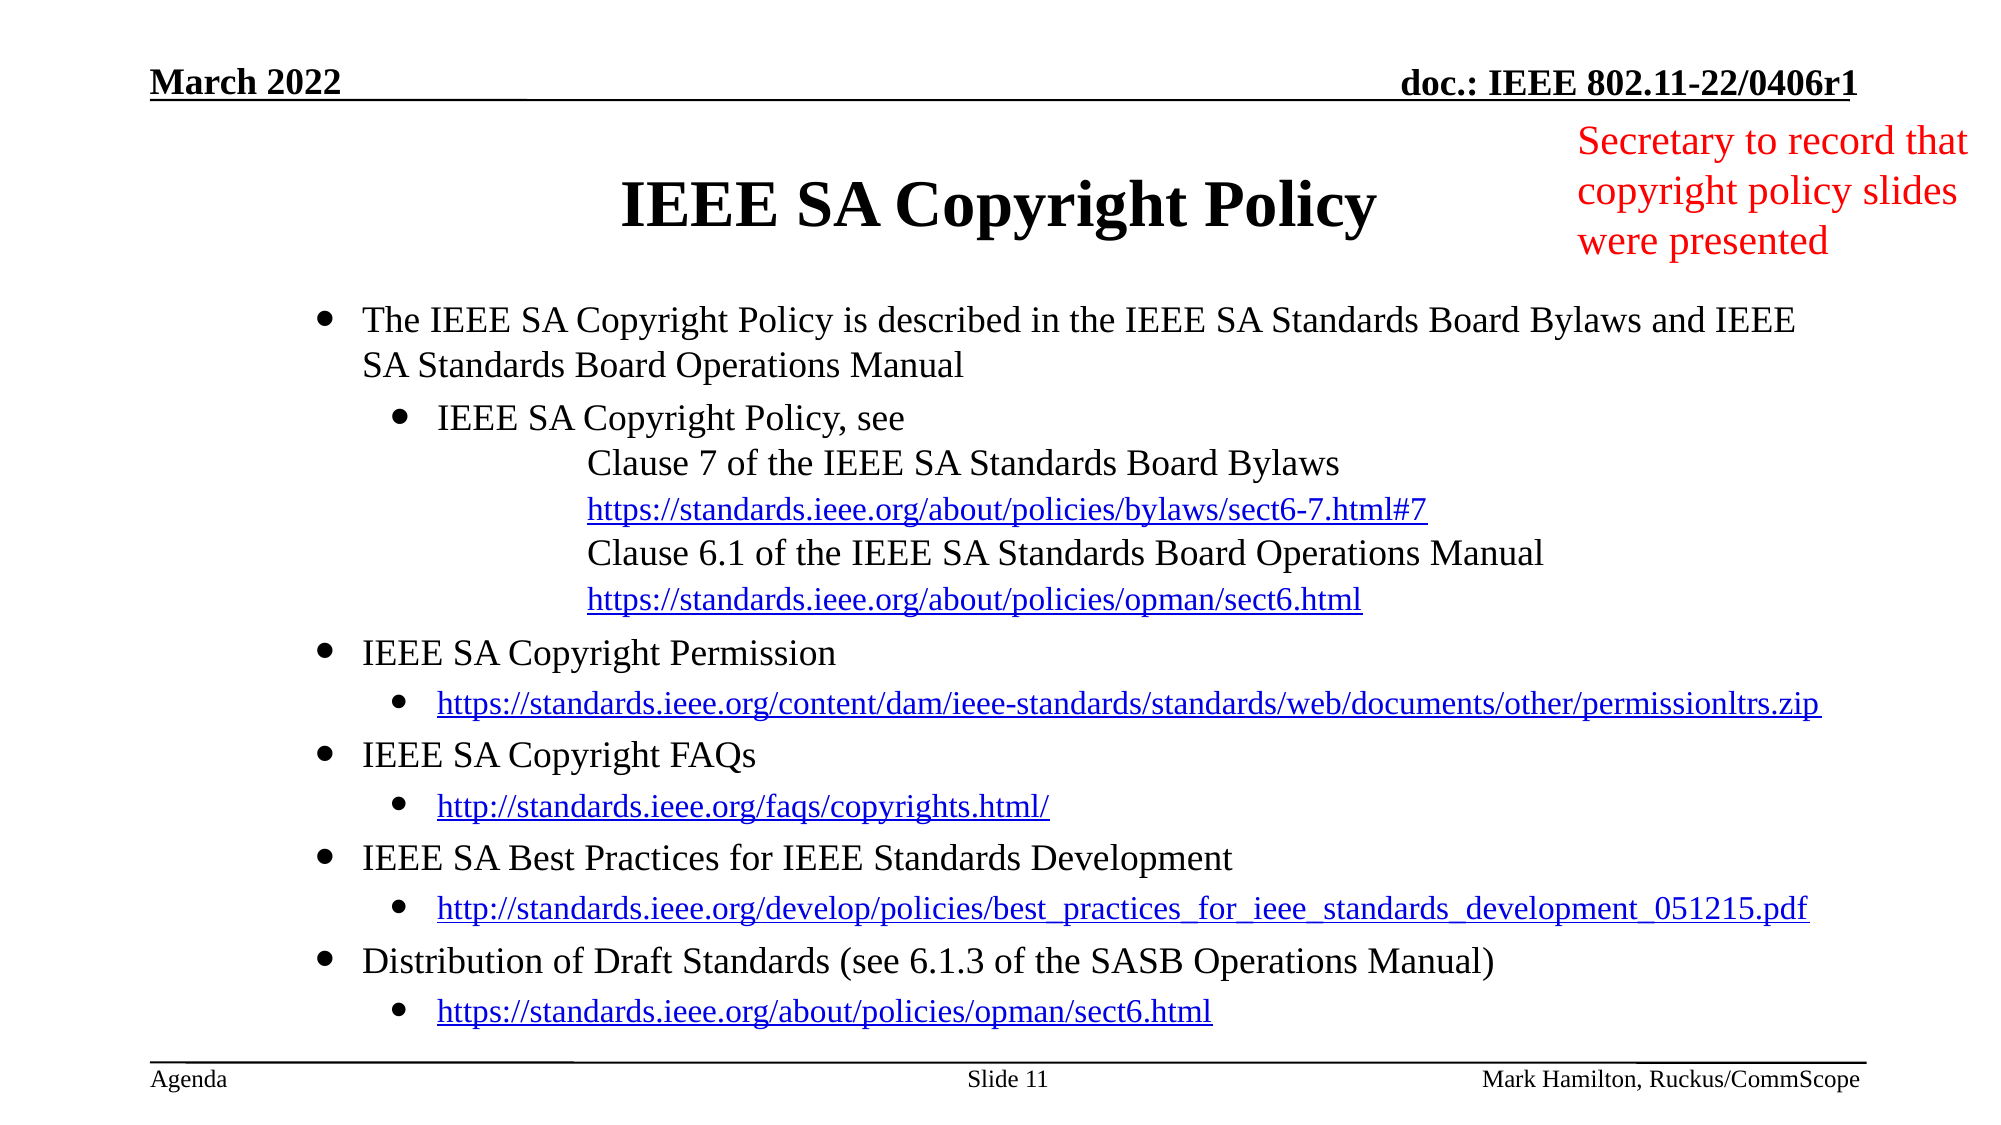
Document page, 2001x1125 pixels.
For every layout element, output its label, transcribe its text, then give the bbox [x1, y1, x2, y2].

text_box Secretary to record that copyright policy slides were presented [1562, 104, 1988, 270]
list The IEEE SA Copyright Policy is described in the IEEE SA Standards Board Bylaws and IEEE SA Standards Board Operations Manual IEEE SA Copyright Policy, see Clause 7 of the IEEE SA Standards Board Bylaws https://standards.ieee.org/about/policies/bylaws/sect6-7.html#7 Clause 6.1 of the IEEE SA Standards Board Operations Manual https://standards.ieee.org/about/policies/opman/sect6.html IEEE SA Copyright Permission https://standards.ieee.org/content/dam/ieee-standards/standards/web/documents/other/permissionltrs.zip IEEE SA Copyright FAQs http://standards.ieee.org/faqs/copyrights.html/ IEEE SA Best Practices for IEEE Standards Development http://standards.ieee.org/develop/policies/best_practices_for_ieee_standards_development_051215.pdf Distribution of Draft Standards (see 6.1.3 of the SASB Operations Manual) https://standards.ieee.org/about/policies/opman/sect6.html [149, 287, 1850, 1063]
slide_number Slide 11 [950, 1061, 1067, 1123]
title IEEE SA Copyright Policy [149, 112, 1850, 287]
